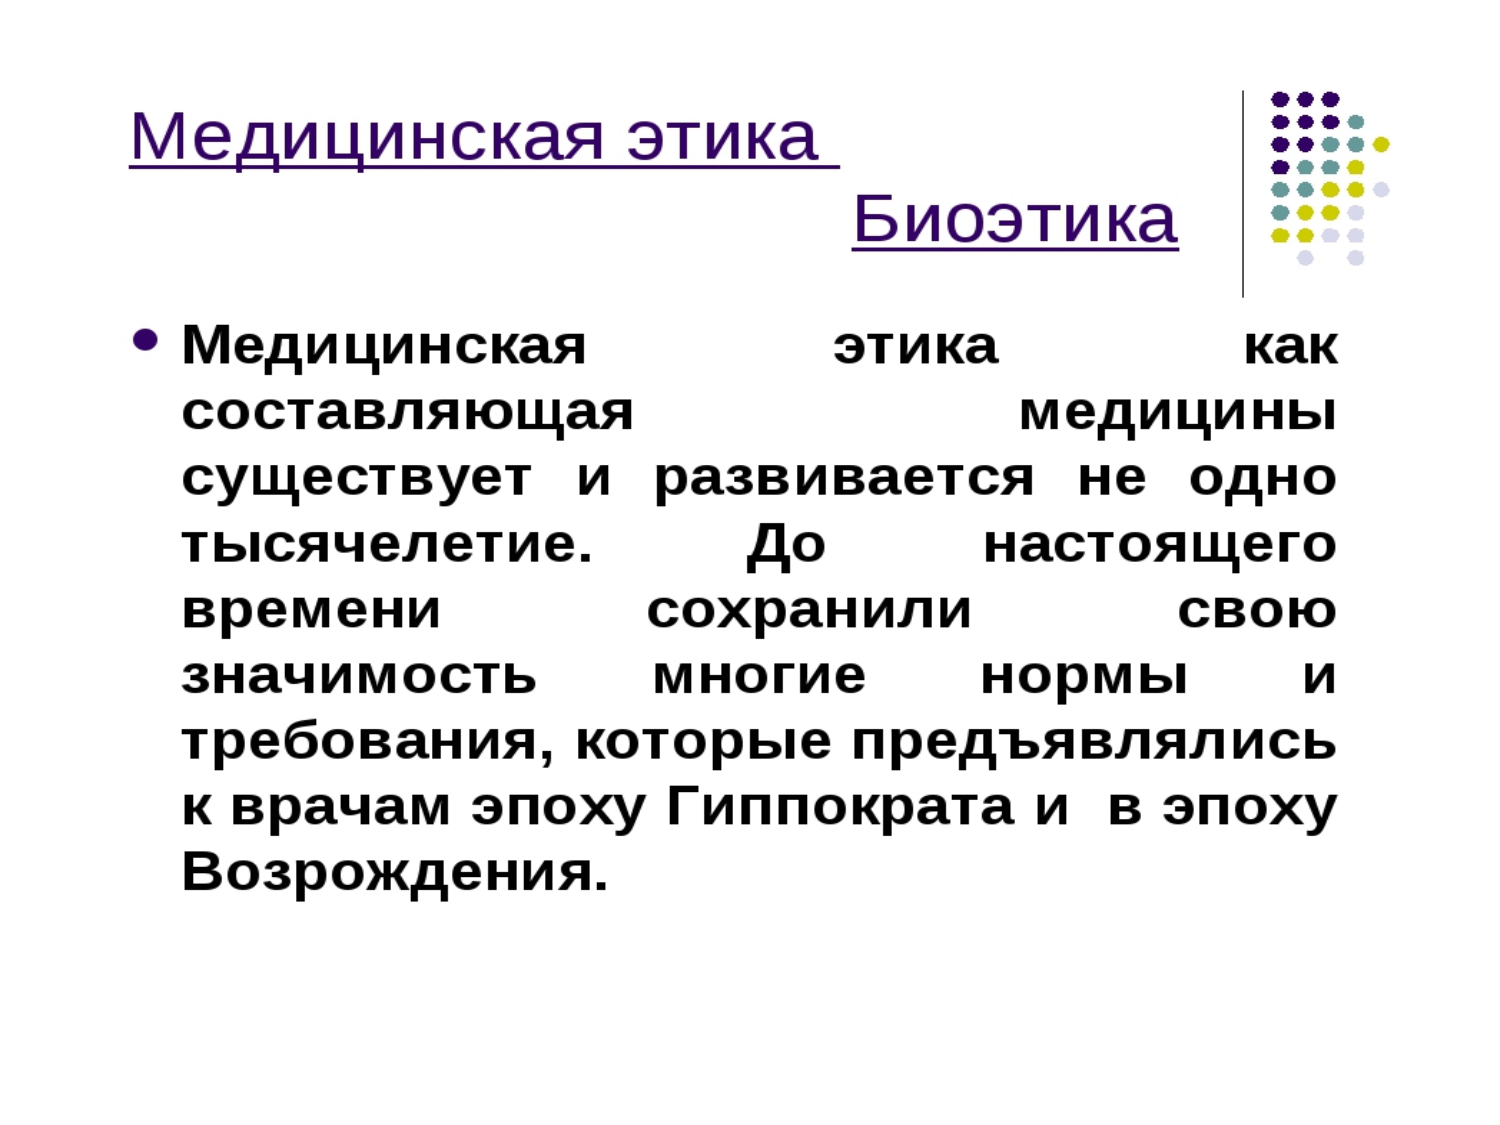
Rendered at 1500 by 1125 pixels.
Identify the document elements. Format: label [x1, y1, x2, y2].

picture [46, 70, 1420, 997]
